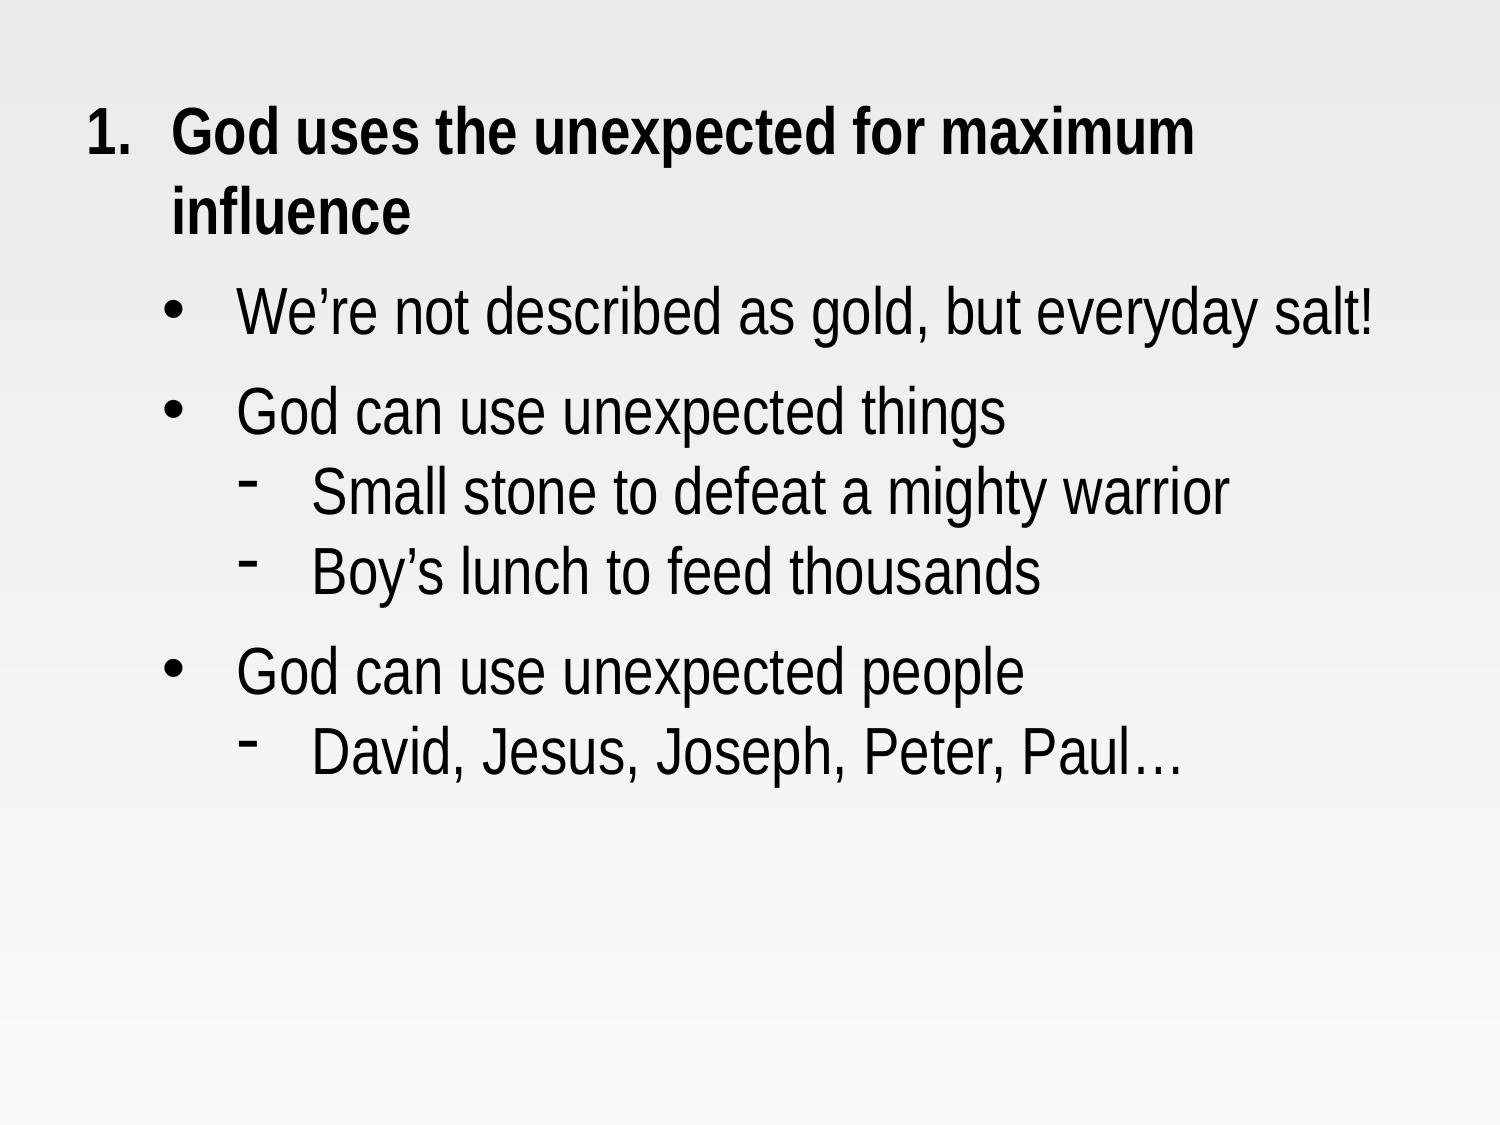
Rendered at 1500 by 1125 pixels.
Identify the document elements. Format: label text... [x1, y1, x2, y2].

text_box God uses the unexpected for maximum influence We’re not described as gold, but everyday salt! God can use unexpected things Small stone to defeat a mighty warrior Boy’s lunch to feed thousands God can use unexpected people David, Jesus, Joseph, Peter, Paul… [72, 80, 1419, 875]
